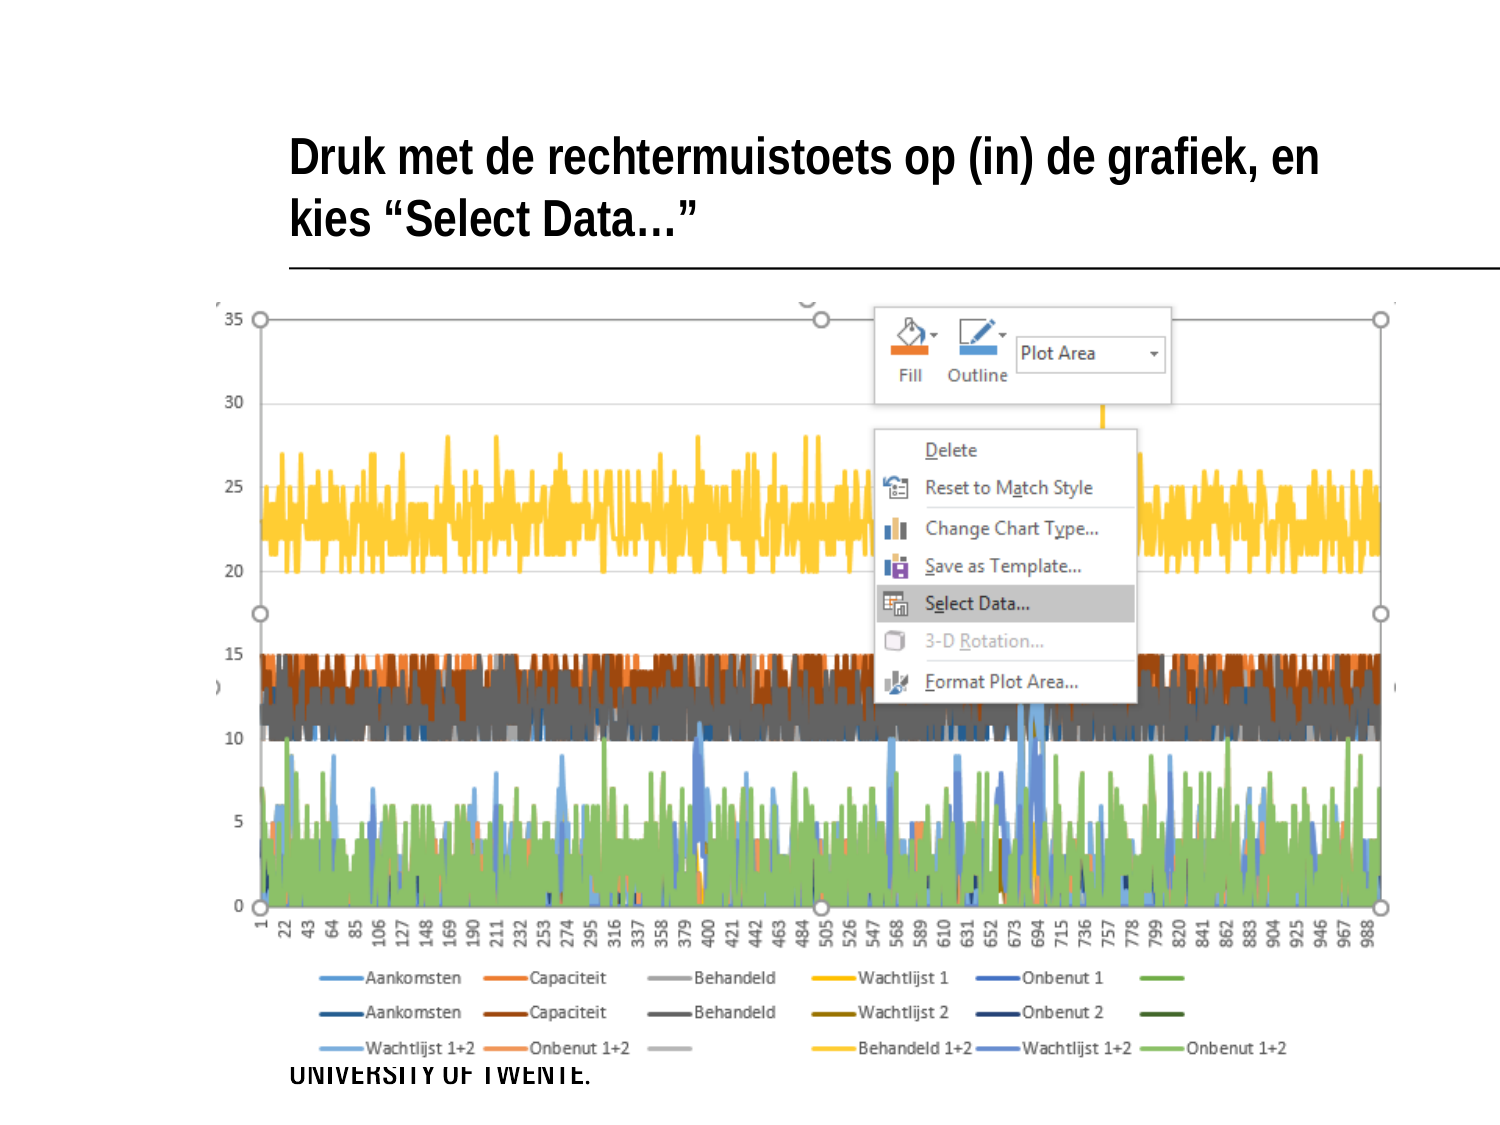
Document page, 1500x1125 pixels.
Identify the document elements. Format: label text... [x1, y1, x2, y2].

title Druk met de rechtermuistoets op (in) de grafiek, en kies “Select Data…” [289, 59, 1458, 248]
picture [215, 302, 1397, 1067]
